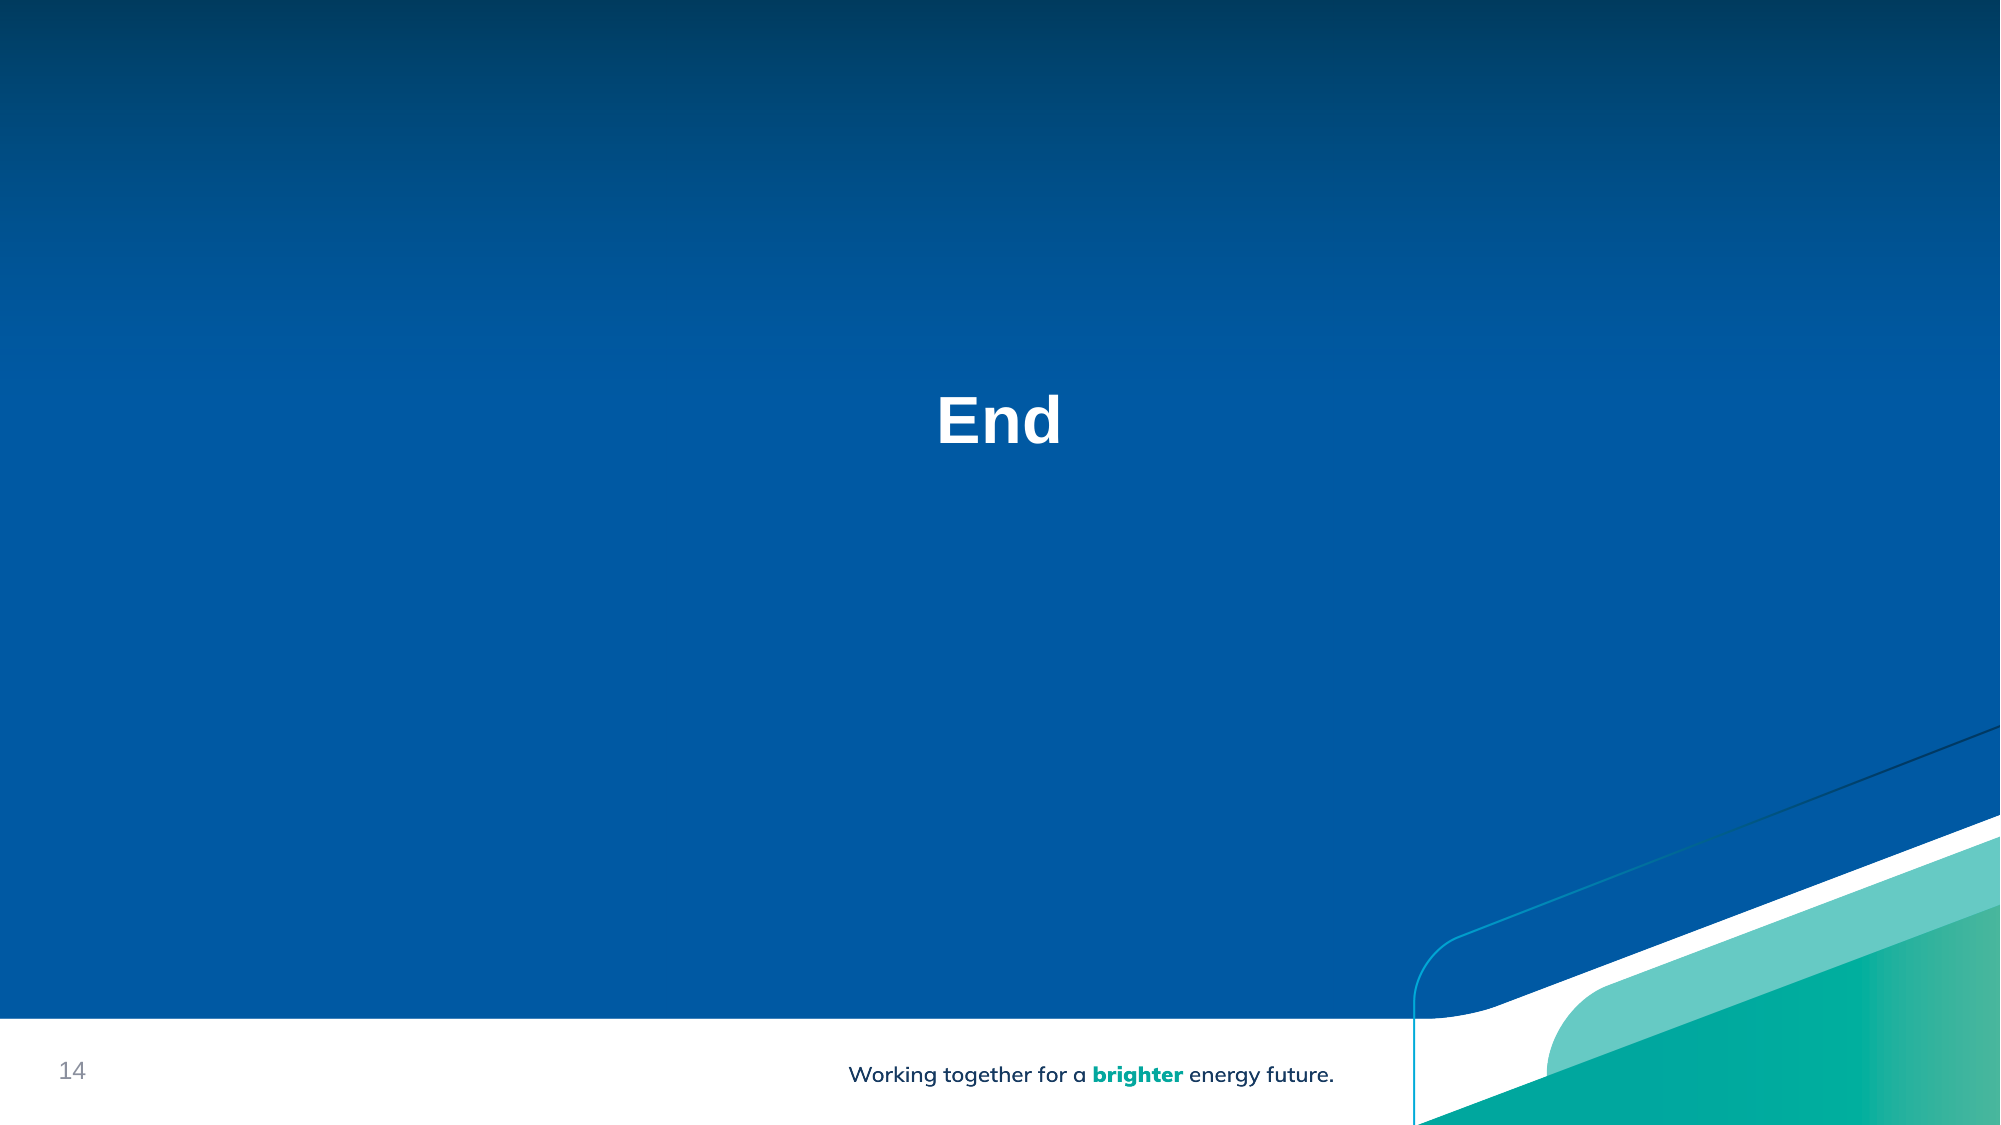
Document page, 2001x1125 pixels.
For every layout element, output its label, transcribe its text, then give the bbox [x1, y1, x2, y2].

slide_number 14 [43, 1039, 494, 1100]
picture [0, 0, 2000, 1125]
title End [137, 372, 1863, 471]
